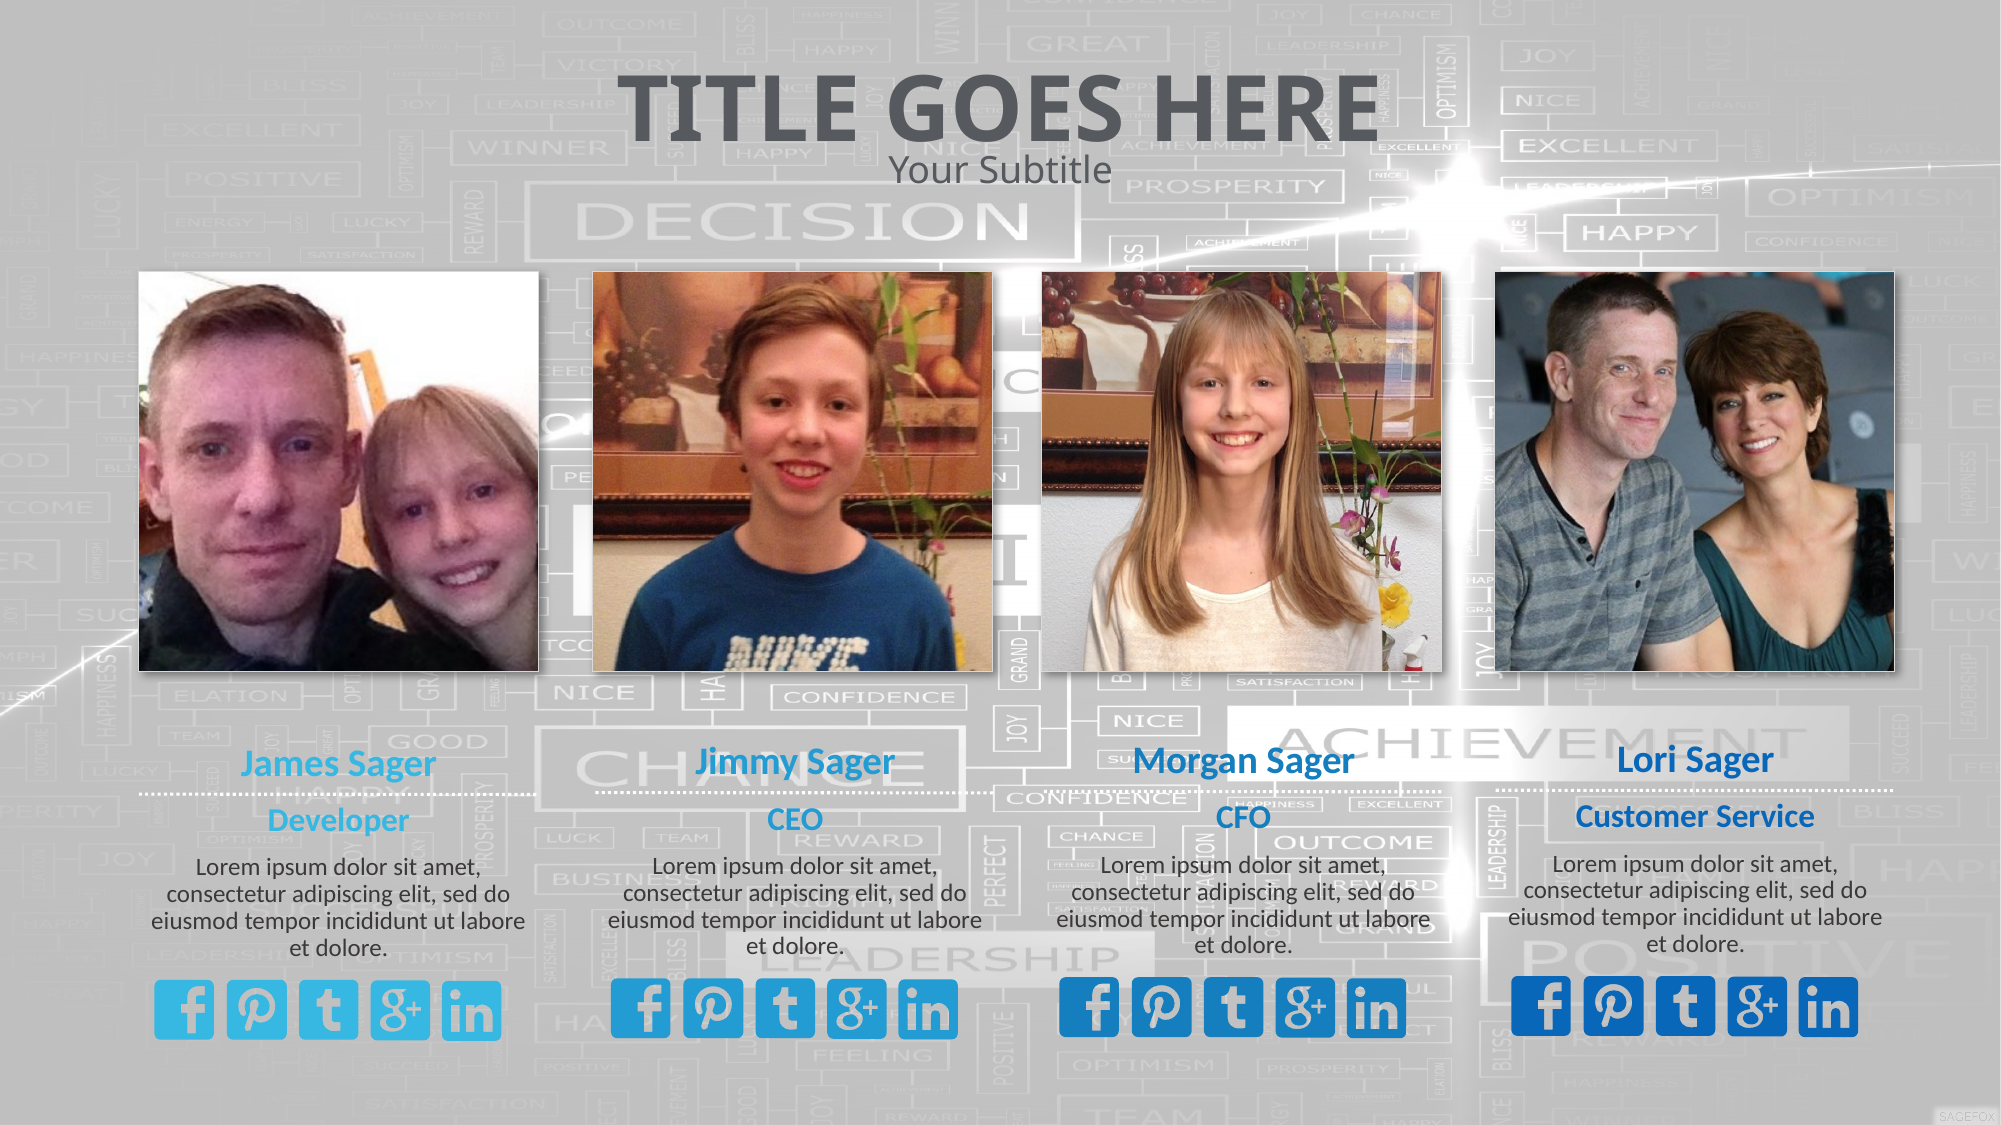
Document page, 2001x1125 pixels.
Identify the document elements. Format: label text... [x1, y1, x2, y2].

text_box Developer [163, 799, 514, 842]
text_box [591, 270, 993, 672]
text_box Jimmy Sager [620, 740, 971, 784]
text_box [138, 270, 540, 672]
text_box Lori Sager [1520, 738, 1871, 781]
text_box CFO [1068, 797, 1419, 840]
text_box Morgan Sager [1068, 739, 1419, 782]
text_box [1040, 270, 1442, 672]
text_box James Sager [163, 742, 514, 785]
text_box Lorem ipsum dolor sit amet, consectetur adipiscing elit, sed do eiusmod tempor incididunt ut labore et dolore. [138, 854, 539, 968]
text_box Lorem ipsum dolor sit amet, consectetur adipiscing elit, sed do eiusmod tempor incididunt ut labore et dolore. [595, 852, 996, 966]
text_box Lorem ipsum dolor sit amet, consectetur adipiscing elit, sed do eiusmod tempor incididunt ut labore et dolore. [1495, 850, 1896, 964]
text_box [1059, 977, 1407, 1039]
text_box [154, 979, 502, 1041]
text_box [610, 978, 958, 1040]
text_box [1494, 271, 1896, 673]
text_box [1511, 976, 1859, 1038]
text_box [548, 42, 1452, 199]
text_box Customer Service [1520, 796, 1871, 839]
text_box CEO [620, 798, 971, 841]
text_box Lorem ipsum dolor sit amet, consectetur adipiscing elit, sed do eiusmod tempor incididunt ut labore et dolore. [1043, 851, 1444, 965]
